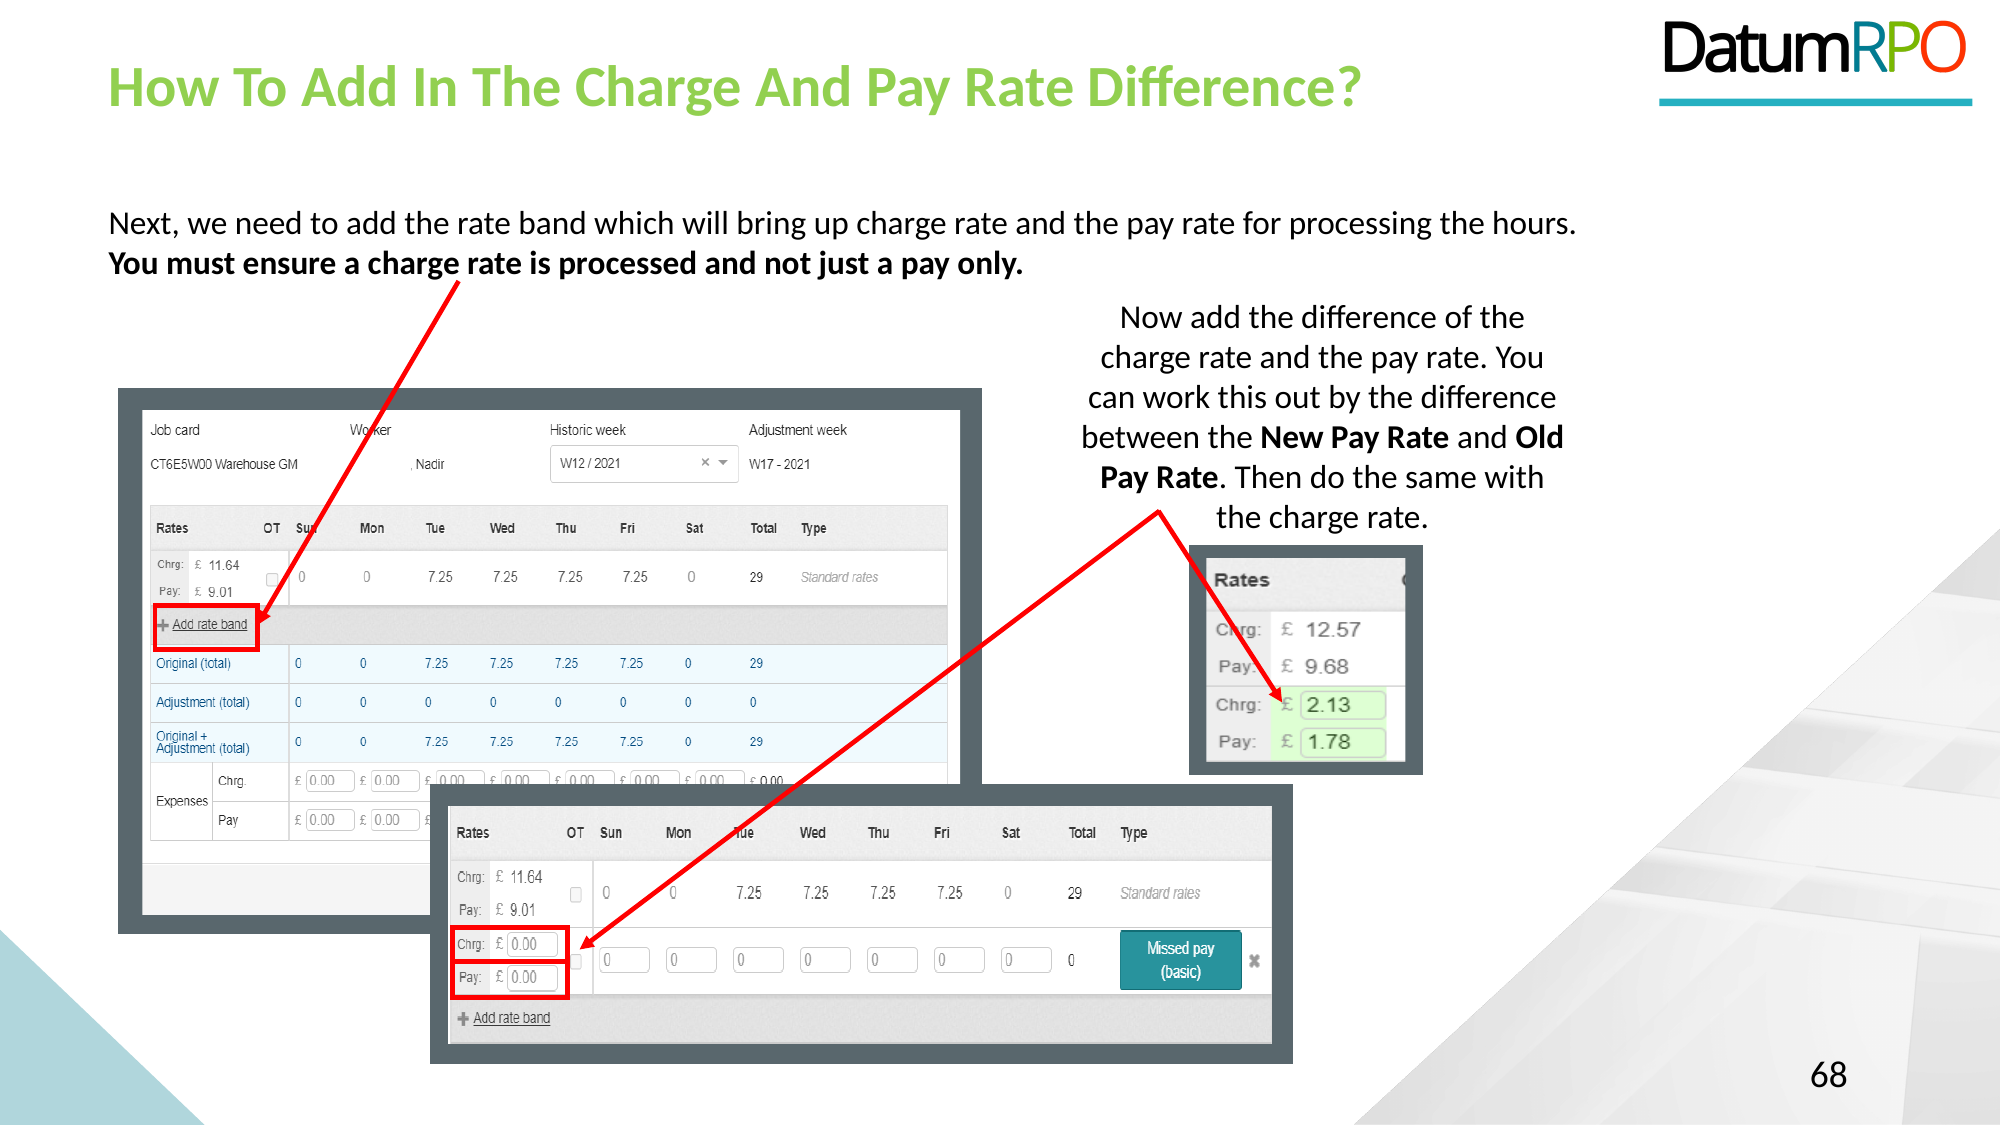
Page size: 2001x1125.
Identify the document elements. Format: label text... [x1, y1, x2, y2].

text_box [579, 510, 1160, 950]
picture [1354, 529, 2000, 1124]
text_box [1158, 510, 1283, 703]
picture [1206, 558, 1406, 762]
title How To Add In The Charge And Pay Rate Difference? [93, 48, 1592, 115]
text_box [118, 388, 430, 934]
picture [1629, 0, 2000, 100]
slide_number 68 [1412, 1042, 1863, 1103]
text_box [257, 280, 459, 625]
text_box Next, we need to add the rate band which will bring up charge rate and the pay rate for processing the hours. You must ensure a charge rate is processed and not just a pay only. [93, 194, 1656, 329]
text_box [459, 388, 982, 510]
text_box [430, 784, 1293, 1064]
picture [142, 410, 1272, 1044]
text_box [1189, 583, 1423, 775]
text_box Now add the difference of the charge rate and the pay rate. You can work this out by the difference between the New Pay Rate and Old Pay Rate. Then do the same with the charge rate. [1062, 288, 1584, 583]
